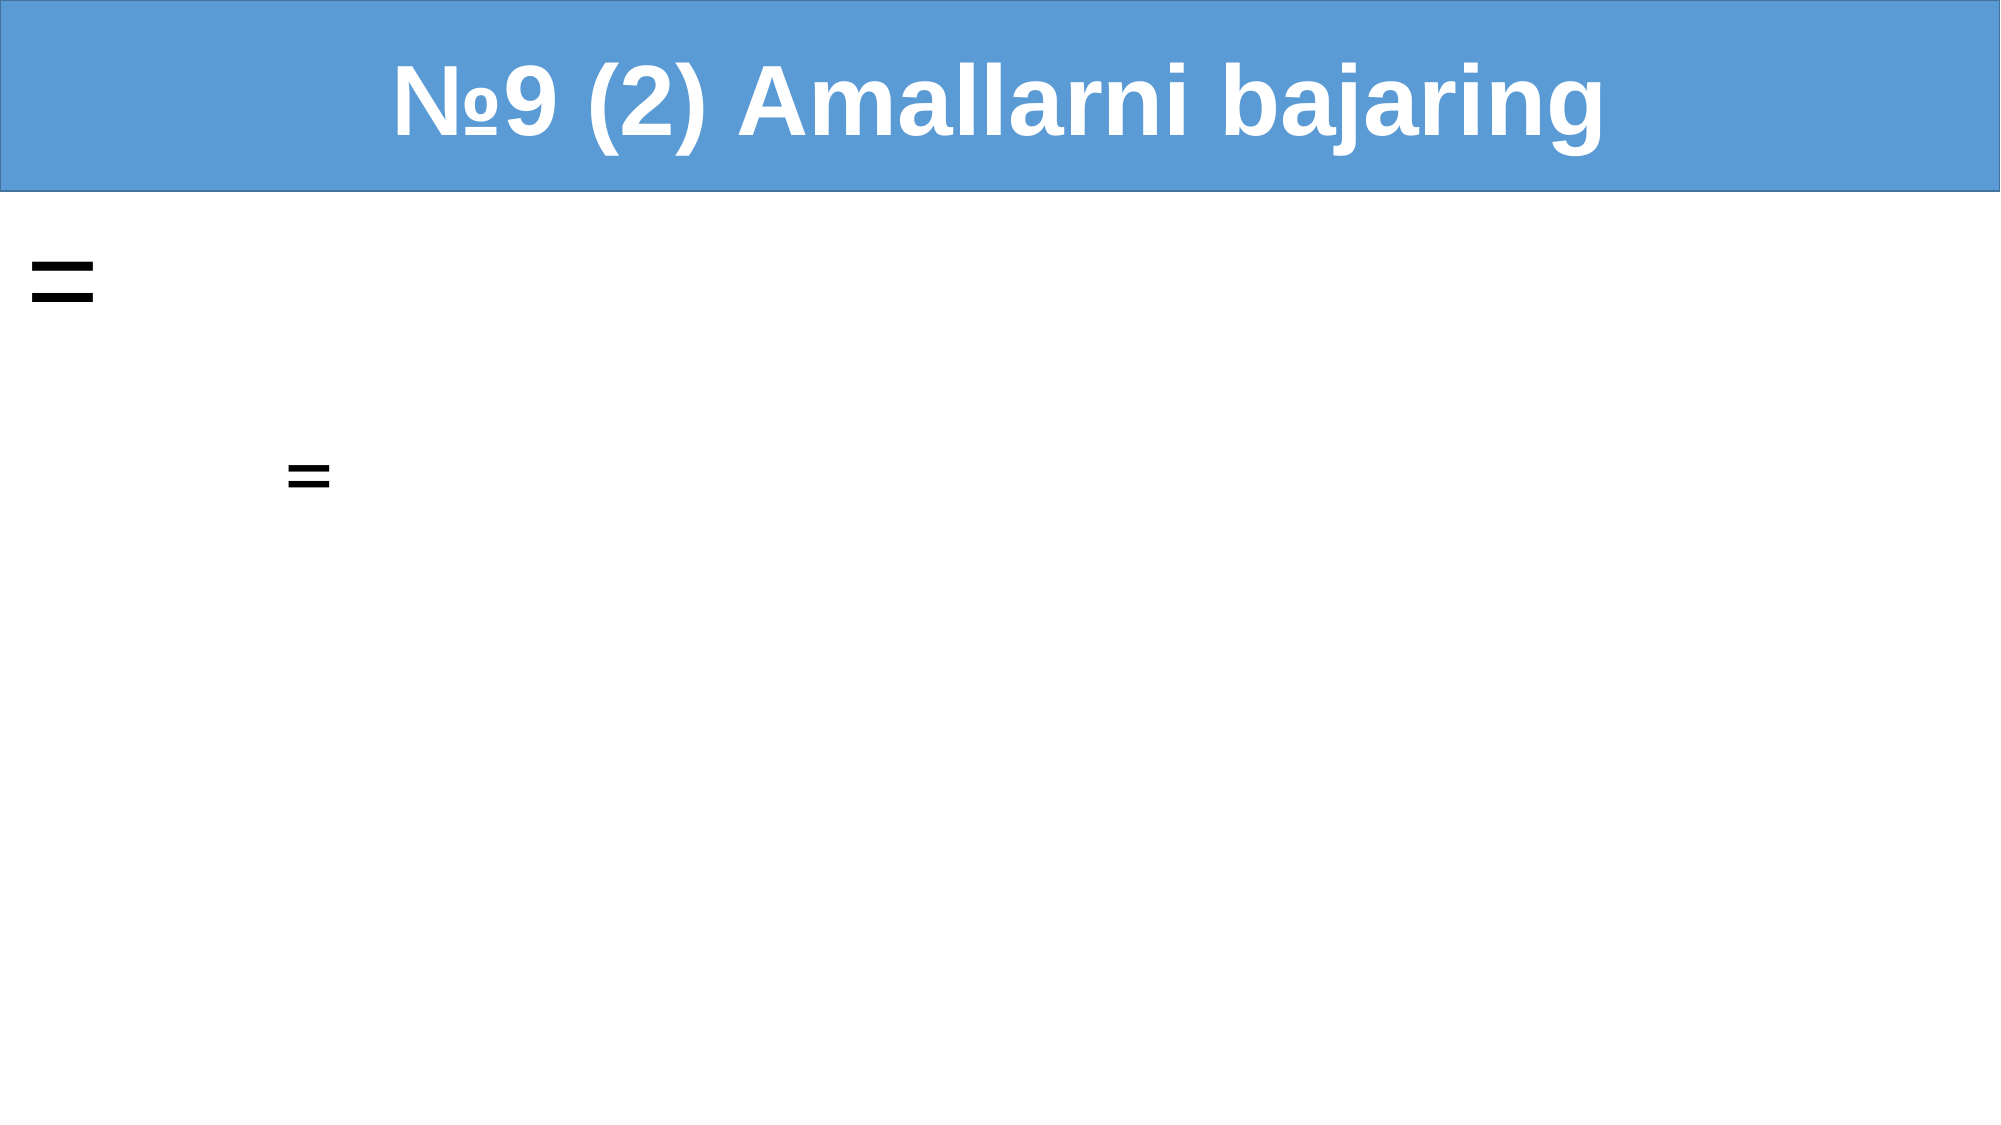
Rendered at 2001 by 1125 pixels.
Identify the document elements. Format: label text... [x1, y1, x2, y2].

text_box №9 (2) Amallarni bajaring [0, 0, 2000, 192]
